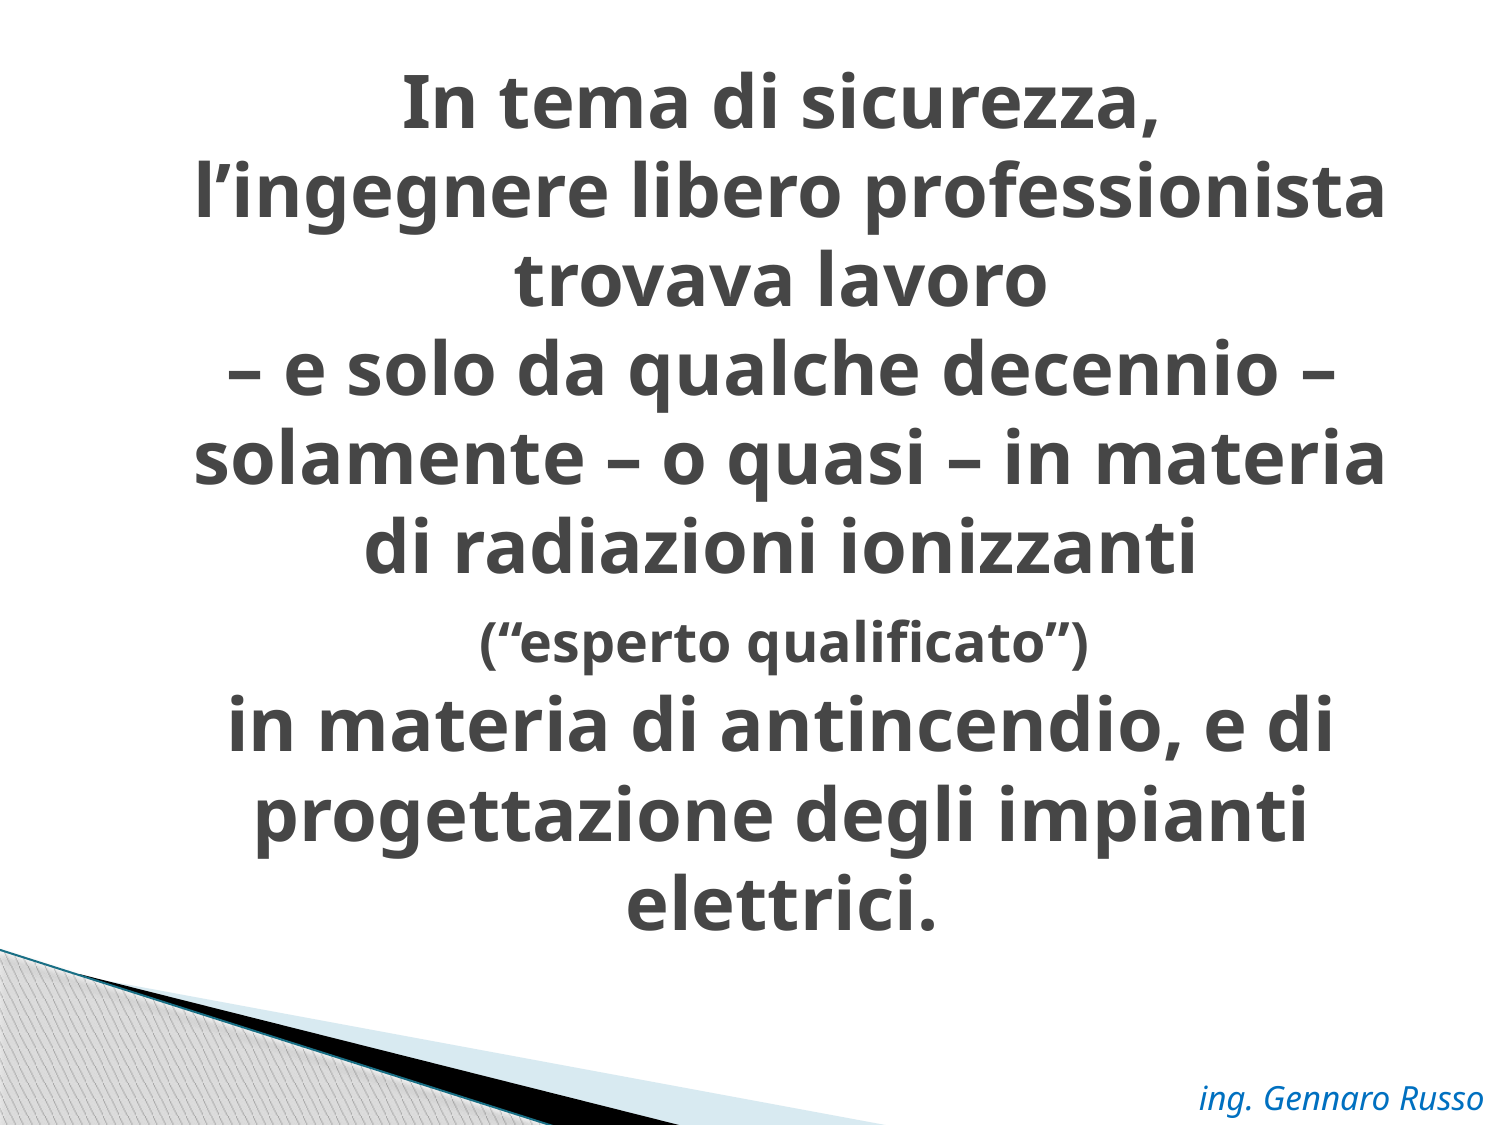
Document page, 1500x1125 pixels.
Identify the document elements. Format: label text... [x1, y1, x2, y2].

footer ing. Gennaro Russo [1025, 1065, 1500, 1125]
title In tema di sicurezza, l’ingegnere libero professionista trovava lavoro – e solo da qualche decennio – solamente – o quasi – in materia di radiazioni ionizzanti (“esperto qualificato”) in materia di antincendio, e di progettazione degli impianti elettrici. [75, 46, 1425, 961]
